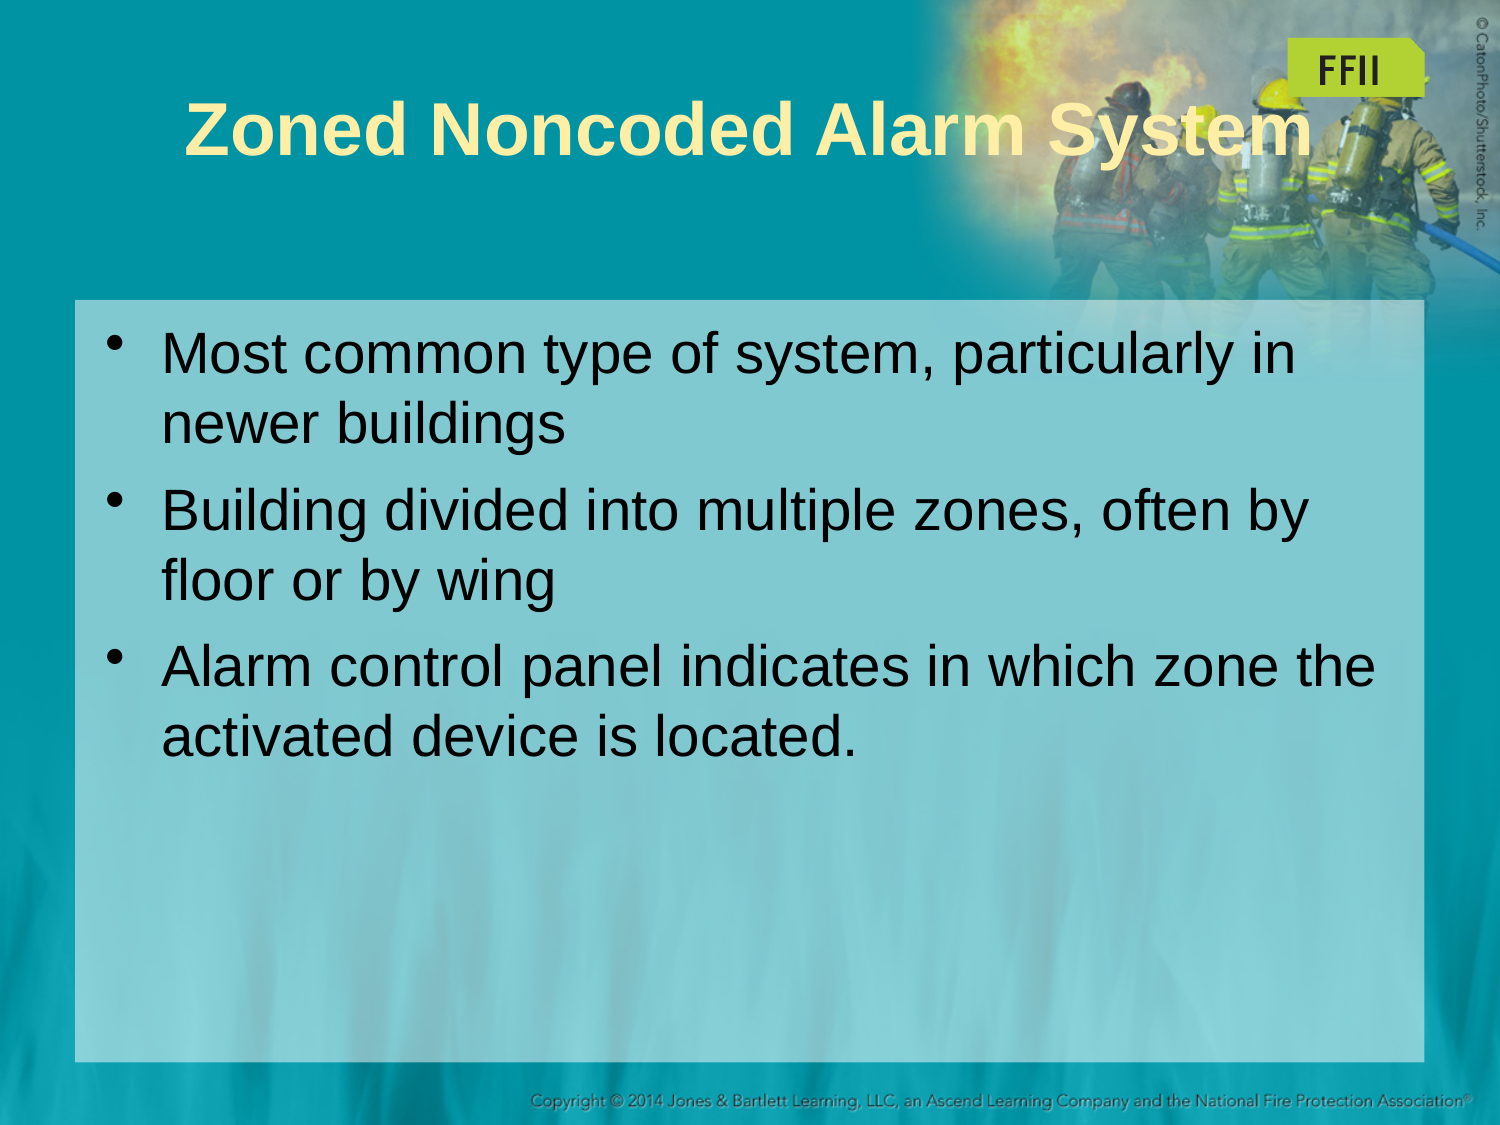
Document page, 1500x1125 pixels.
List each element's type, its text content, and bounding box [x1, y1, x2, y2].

picture [0, 0, 1500, 1125]
list Most common type of system, particularly in newer buildings Building divided into multiple zones, often by floor or by wing Alarm control panel indicates in which zone the activated device is located. [75, 299, 1425, 1063]
title Zoned Noncoded Alarm System [75, 37, 1425, 213]
